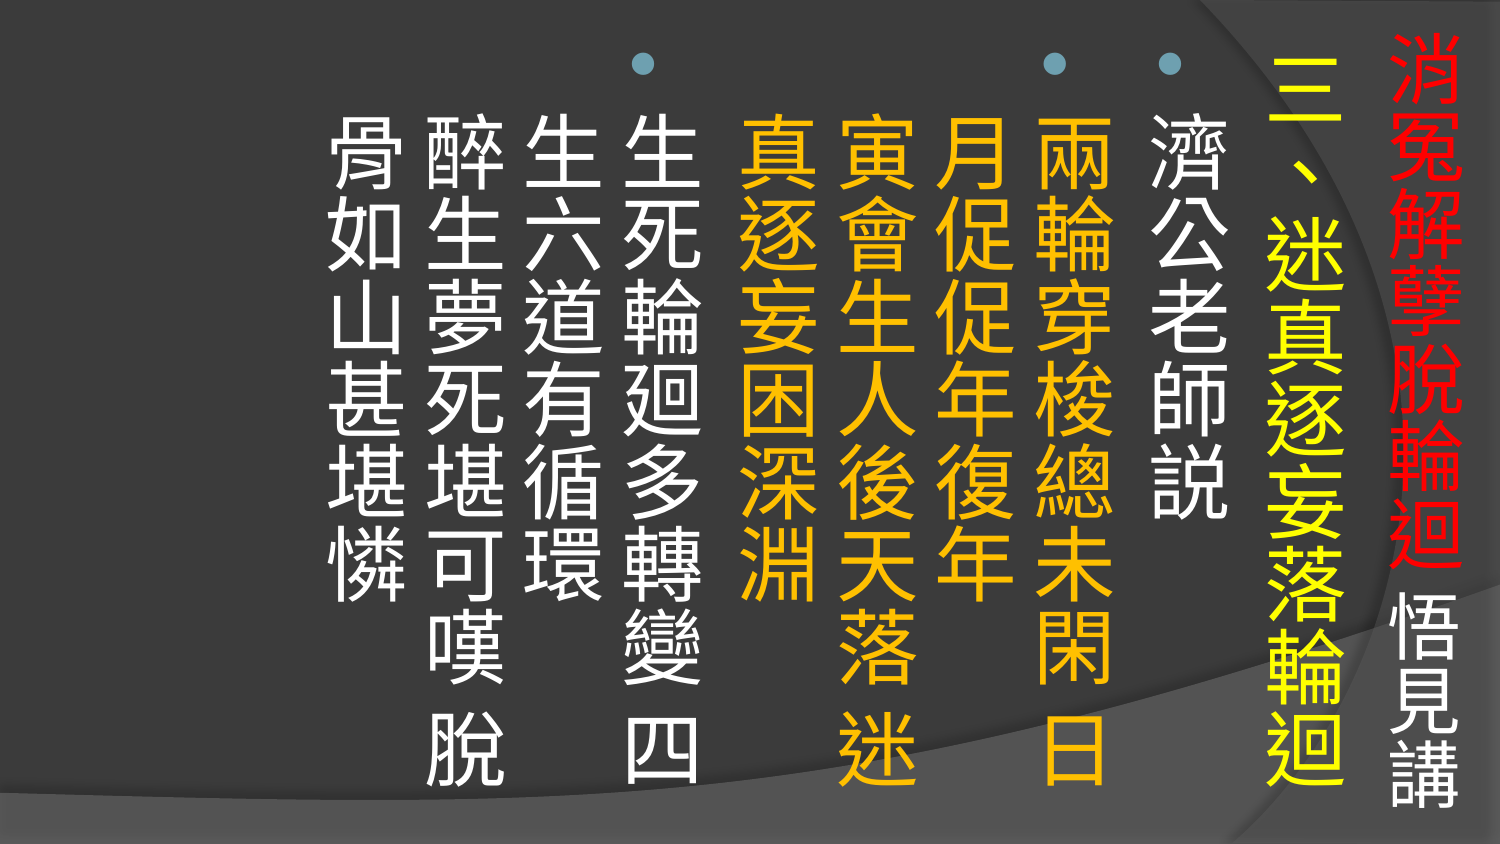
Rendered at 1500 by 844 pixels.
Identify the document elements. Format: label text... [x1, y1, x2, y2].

list 三、迷真逐妄落輪迴 濟公老師説 兩輪穿梭總未閑 日月促促年復年 寅會生人後天落 迷真逐妄困深淵 生死輪廻多轉變 四生六道有循環 醉生夢死堪可嘆 脫骨如山甚堪憐 [29, 27, 1365, 820]
title 消冤解孽脫輪迴 悟見講 [1364, 21, 1483, 820]
